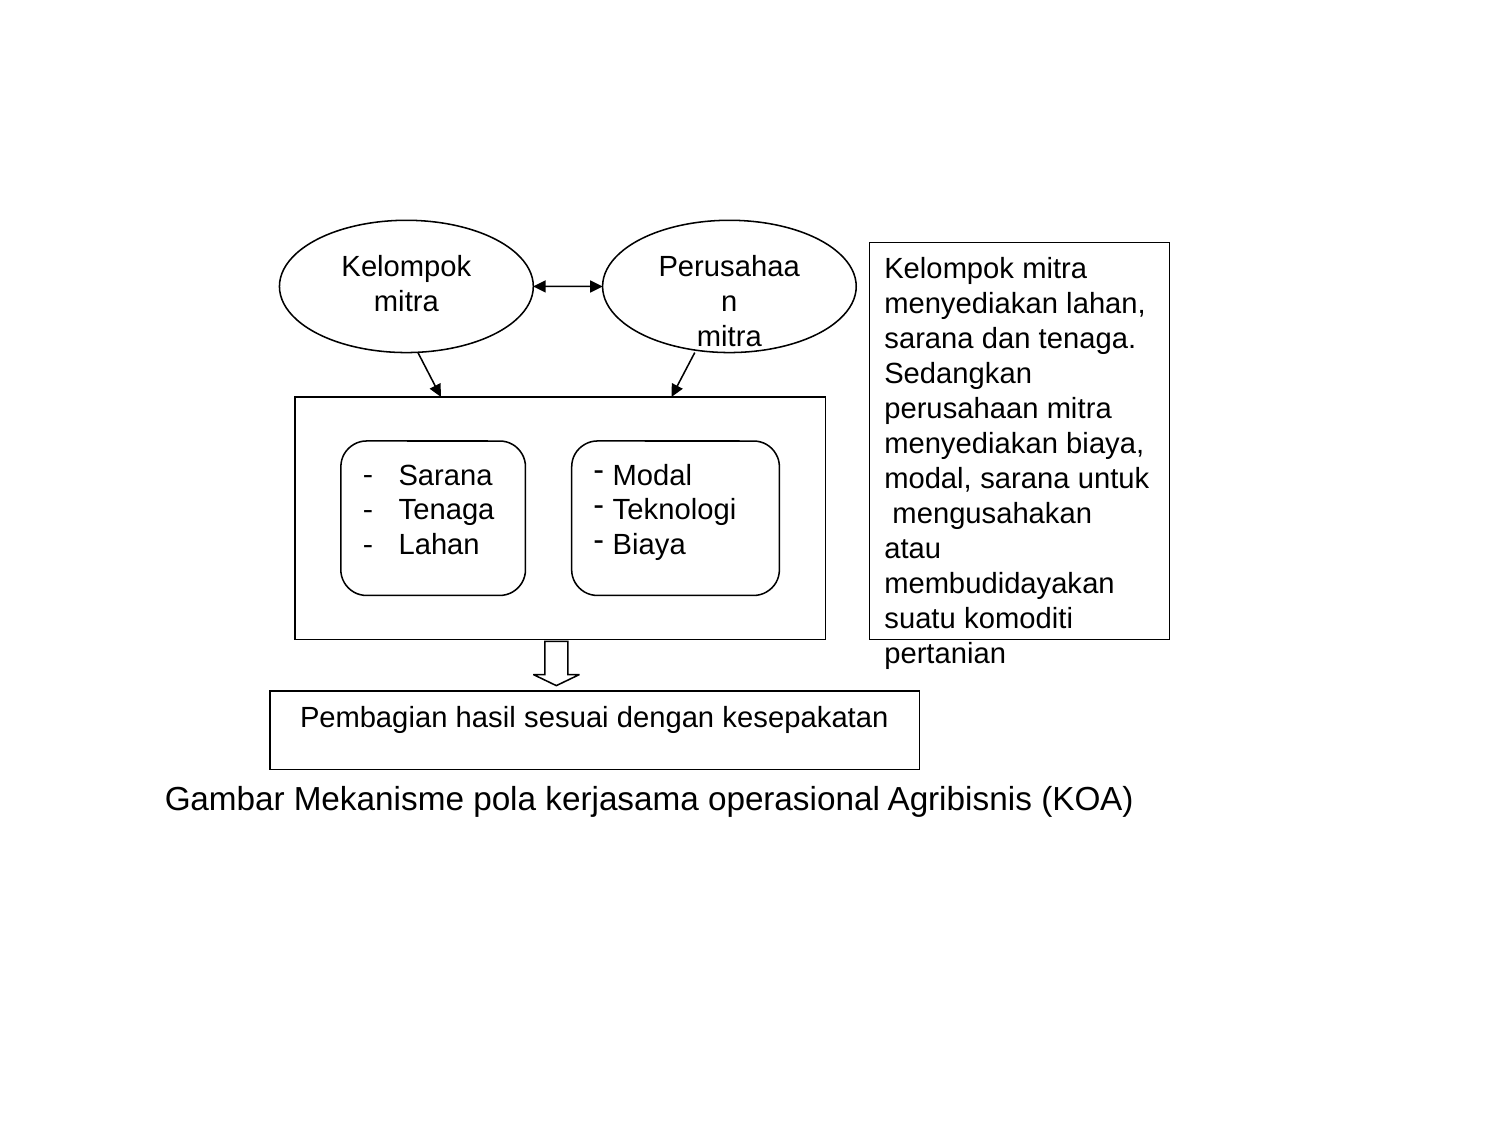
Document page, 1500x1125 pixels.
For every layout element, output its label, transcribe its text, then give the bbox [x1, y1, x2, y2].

text_box Gambar Mekanisme pola kerjasama operasional Agribisnis (KOA) [0, 770, 1208, 825]
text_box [269, 220, 1170, 771]
